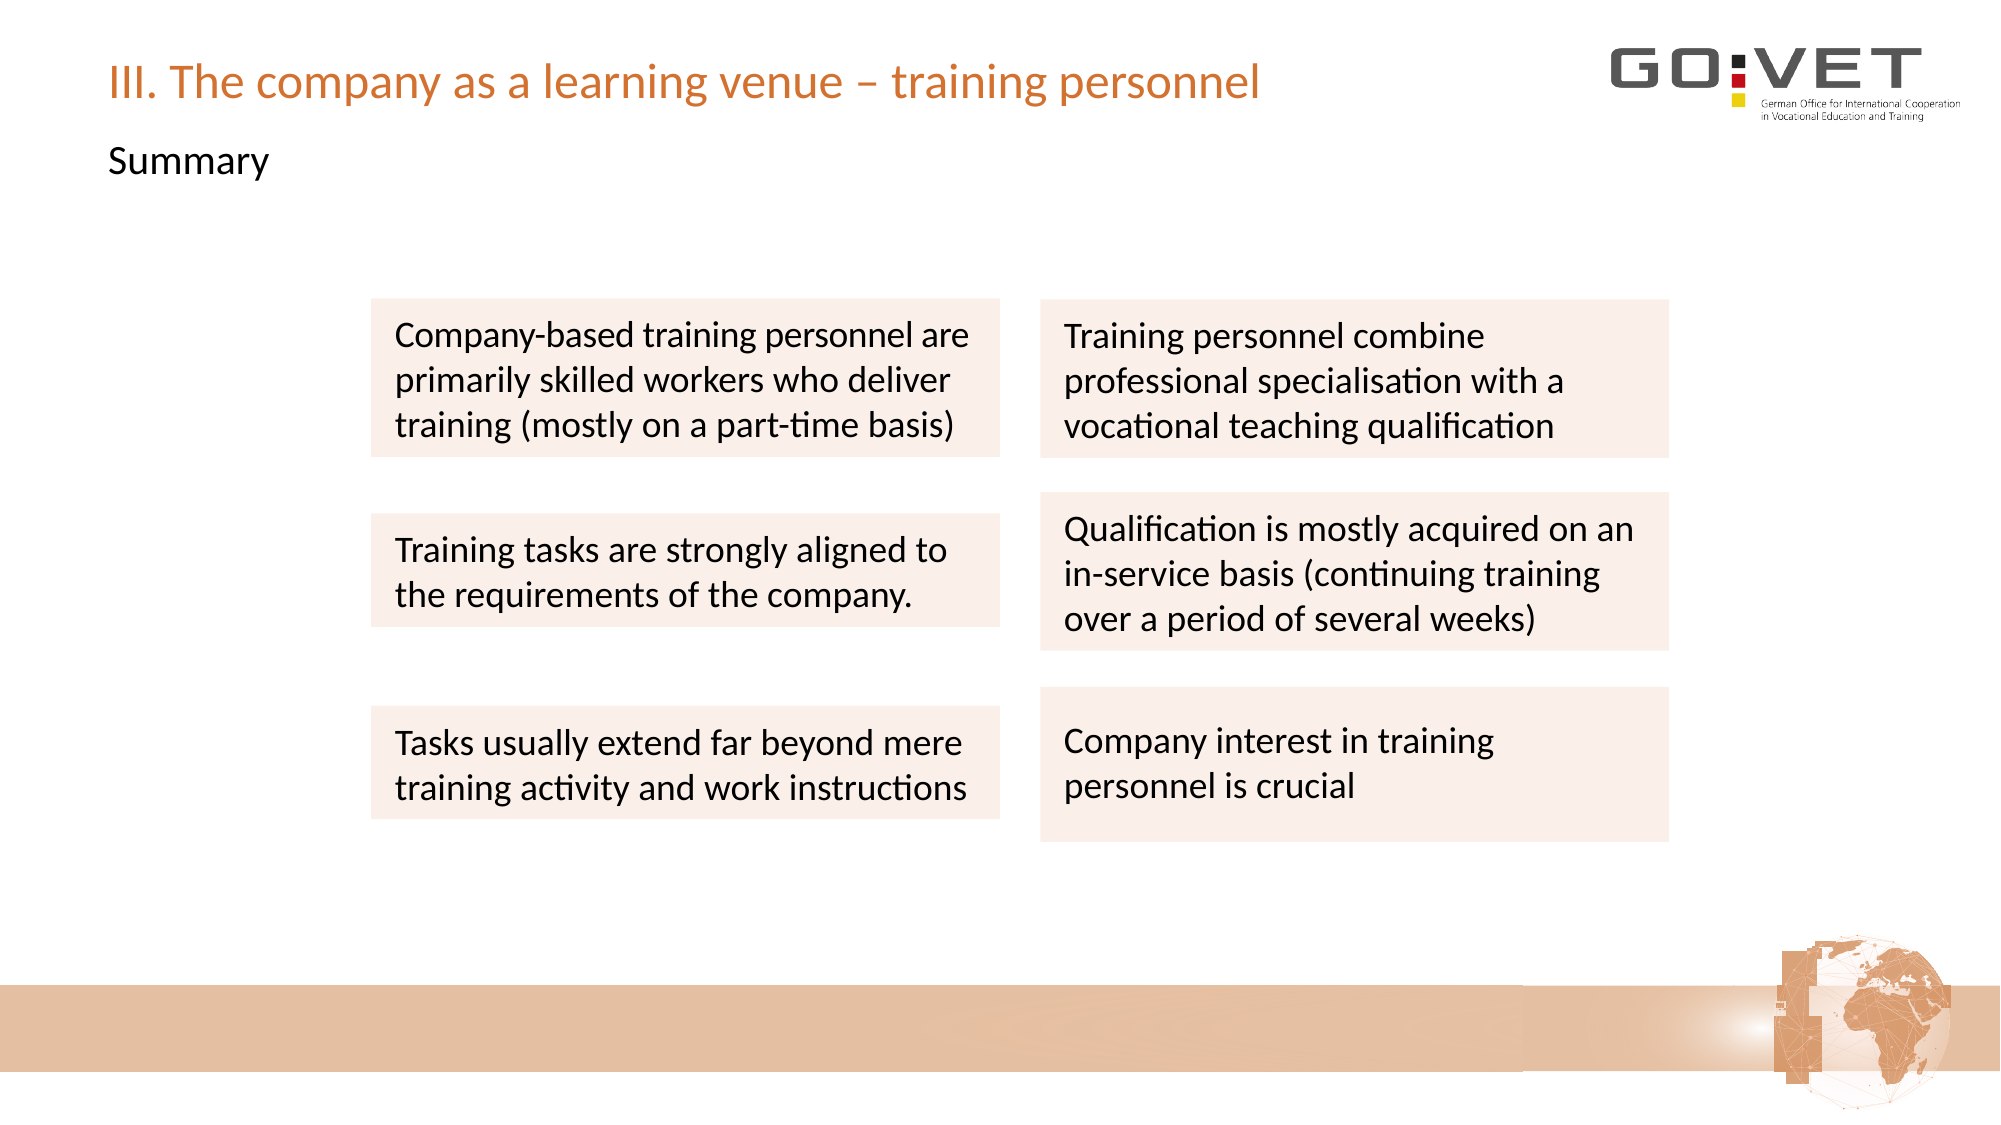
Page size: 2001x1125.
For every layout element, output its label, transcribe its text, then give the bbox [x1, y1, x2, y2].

text_box Company-based training personnel are primarily skilled workers who deliver training (mostly on a part-time basis) [370, 297, 1001, 458]
text_box Qualification is mostly acquired on an in-service basis (continuing training over a period of several weeks) [1039, 491, 1670, 652]
text_box Training personnel combine professional specialisation with a vocational teaching qualification [1039, 298, 1670, 459]
list Summary [108, 133, 1922, 207]
text_box Company interest in training personnel is crucial [1039, 686, 1670, 843]
text_box Tasks usually extend far beyond mere training activity and work instructions [370, 705, 1001, 820]
title III. The company as a learning venue – training personnel [108, 48, 1585, 122]
text_box Training tasks are strongly aligned to the requirements of the company. [370, 512, 1001, 628]
picture [1611, 48, 1960, 122]
